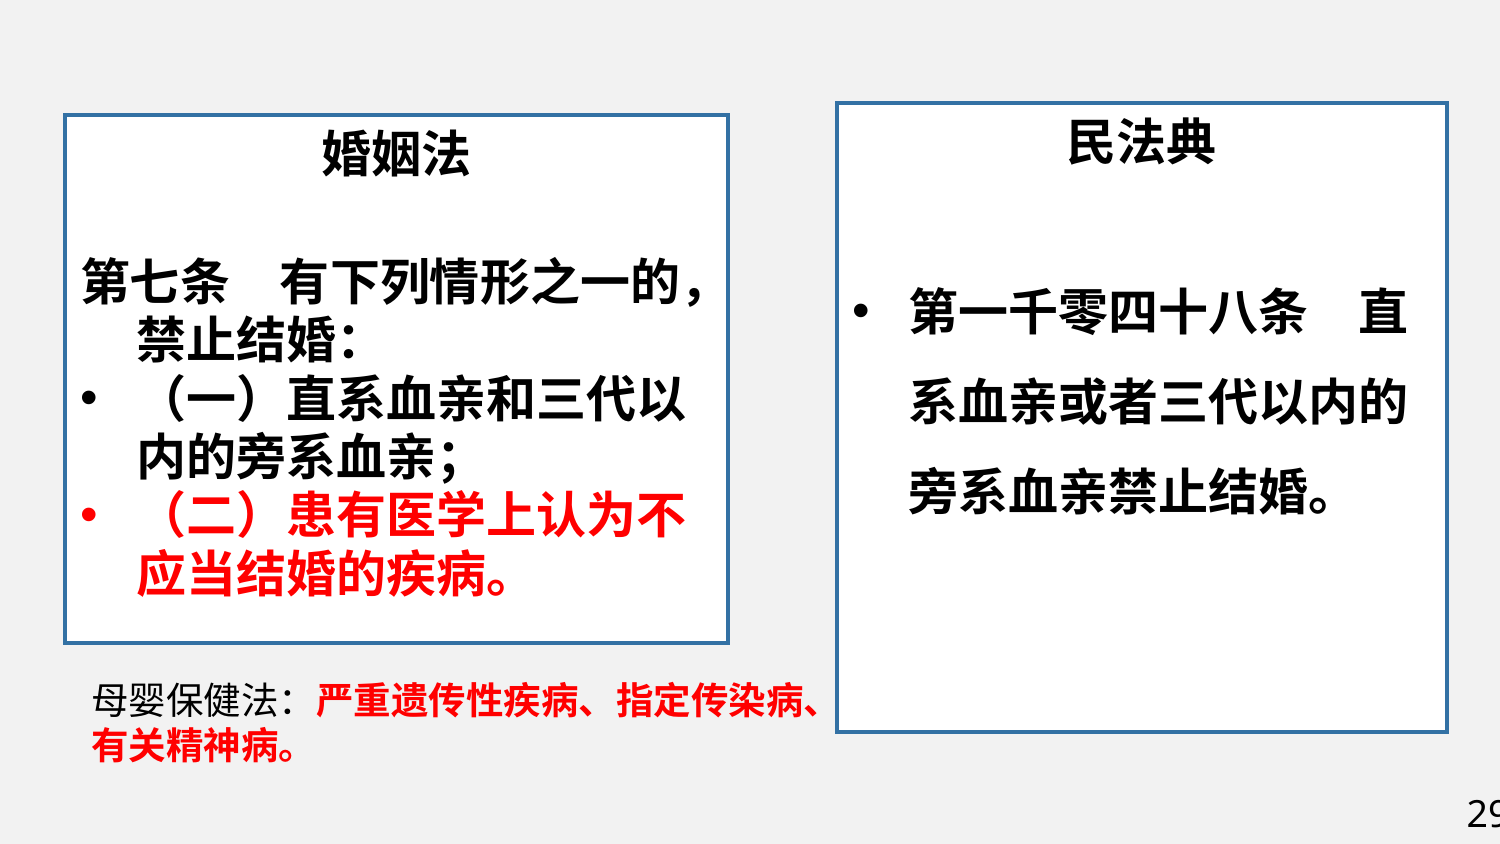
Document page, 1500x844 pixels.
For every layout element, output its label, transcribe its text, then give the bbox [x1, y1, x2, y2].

text_box 29 [1310, 783, 1500, 844]
list 婚姻法 第七条 有下列情形之一的，禁止结婚： （一）直系血亲和三代以内的旁系血亲； （二）患有医学上认为不应当结婚的疾病。 [63, 113, 730, 645]
list 民法典 第一千零四十八条 直系血亲或者三代以内的旁系血亲禁止结婚。 [835, 101, 1449, 734]
text_box 母婴保健法：严重遗传性疾病、指定传染病、有关精神病。 [76, 669, 827, 775]
